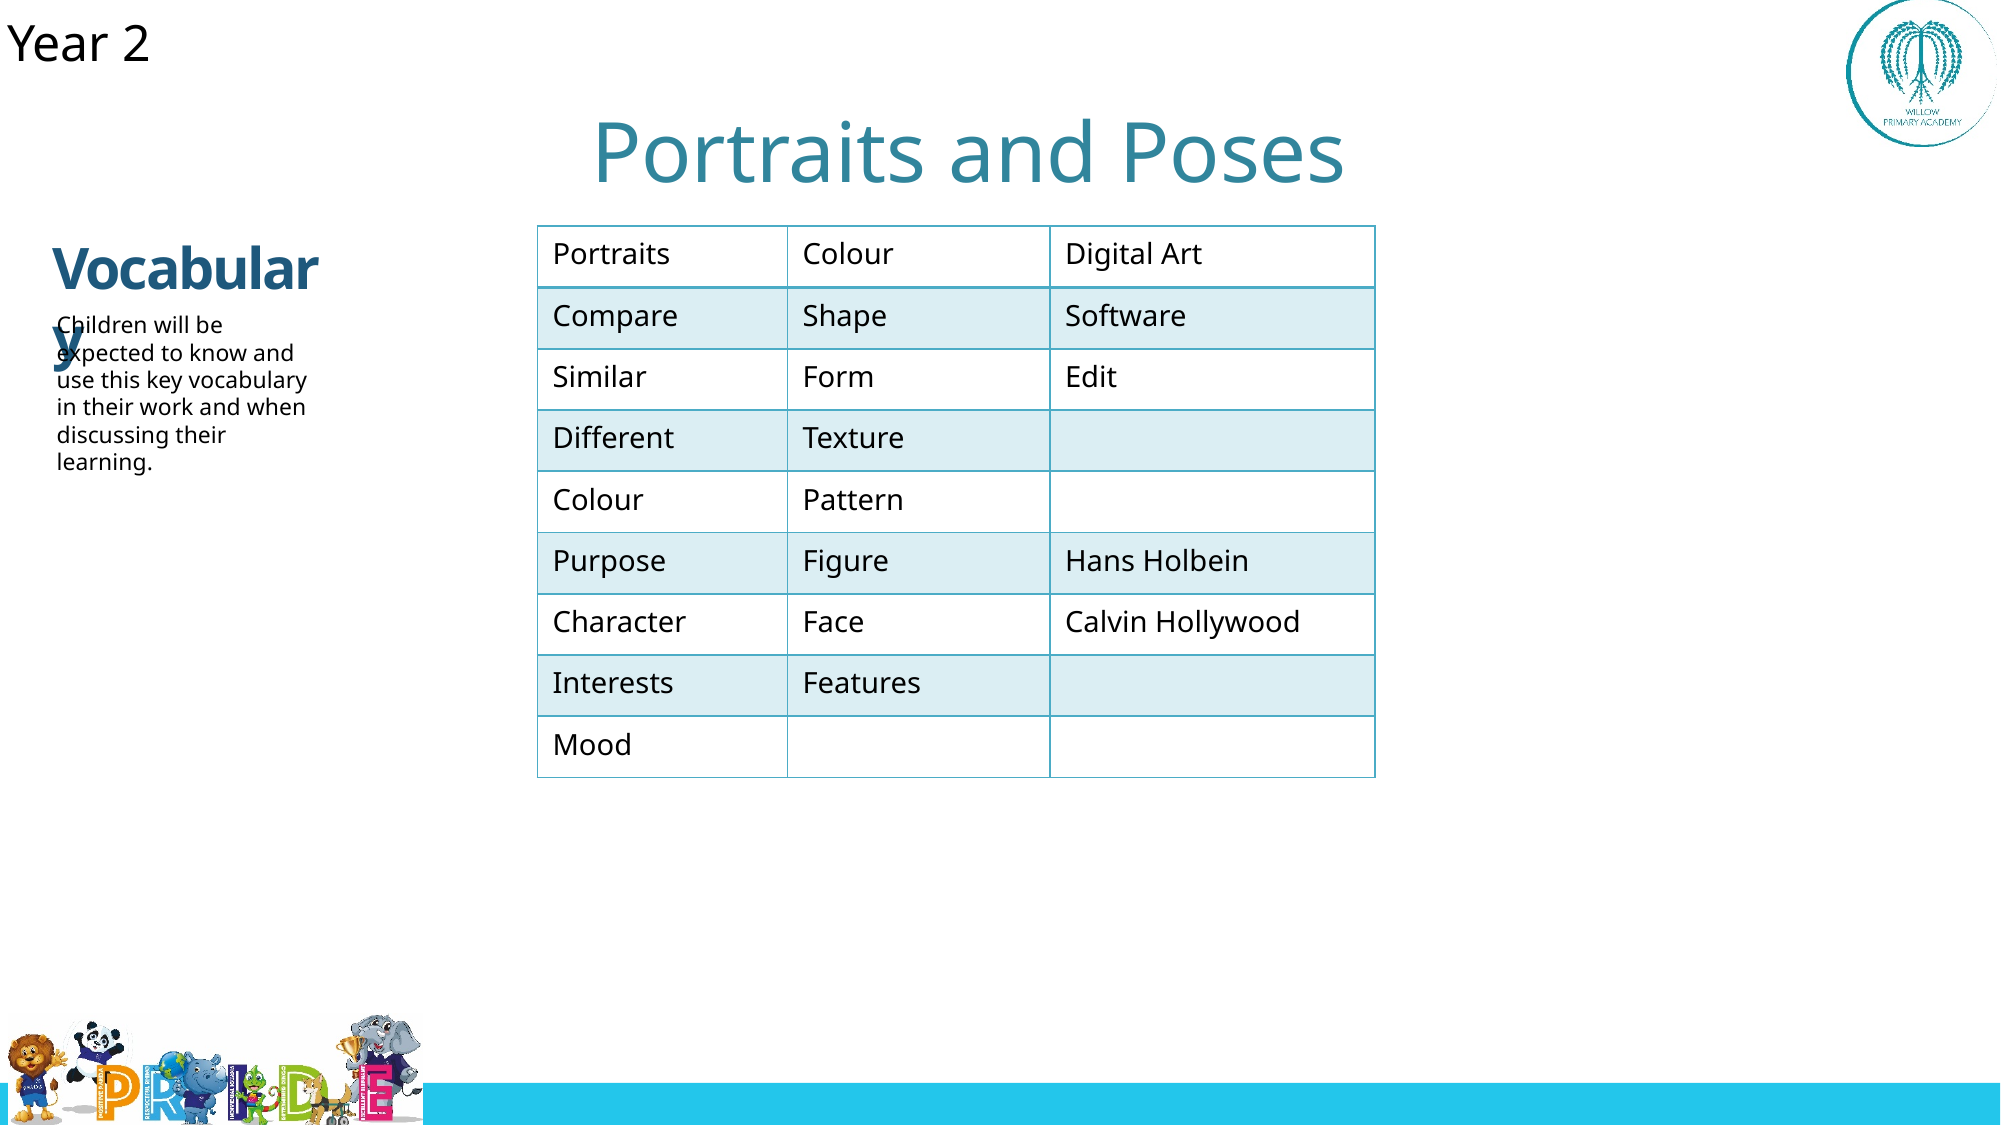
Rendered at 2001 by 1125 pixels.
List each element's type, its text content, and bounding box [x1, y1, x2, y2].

table_cell Features [788, 656, 1049, 715]
table_cell [1051, 411, 1374, 470]
table_cell Edit [1051, 350, 1374, 409]
text_box Vocabulary [49, 229, 341, 370]
table_cell [1051, 656, 1374, 715]
table_cell [1051, 717, 1374, 777]
table_cell Purpose [538, 533, 787, 593]
table_cell Similar [538, 350, 787, 409]
table_cell Form [788, 350, 1049, 409]
table_cell Hans Holbein [1051, 533, 1374, 593]
table_cell Mood [538, 717, 787, 777]
table_cell Calvin Hollywood [1051, 595, 1374, 654]
table_cell [1051, 472, 1374, 532]
table_cell Figure [788, 533, 1049, 593]
picture [7, 1012, 423, 1125]
table_cell Software [1051, 289, 1374, 348]
text_box Children will be expected to know and use this key vocabulary in their work and when discussing their learning. [41, 303, 339, 483]
table_header Digital Art [1051, 227, 1374, 286]
table_cell Face [788, 595, 1049, 654]
table_header Portraits [538, 227, 787, 286]
table_cell Different [538, 411, 787, 470]
table_cell Texture [788, 411, 1049, 470]
table_cell Interests [538, 656, 787, 715]
picture [1846, 0, 1997, 147]
table_cell Character [538, 595, 787, 654]
table_cell Compare [538, 289, 787, 348]
table_cell Shape [788, 289, 1049, 348]
table_cell Colour [538, 472, 787, 532]
table_cell [788, 717, 1049, 777]
text_box Year 2 [5, 9, 565, 72]
table_cell Pattern [788, 472, 1049, 532]
table_header Colour [788, 227, 1049, 286]
text_box Portraits and Poses [576, 92, 1922, 207]
